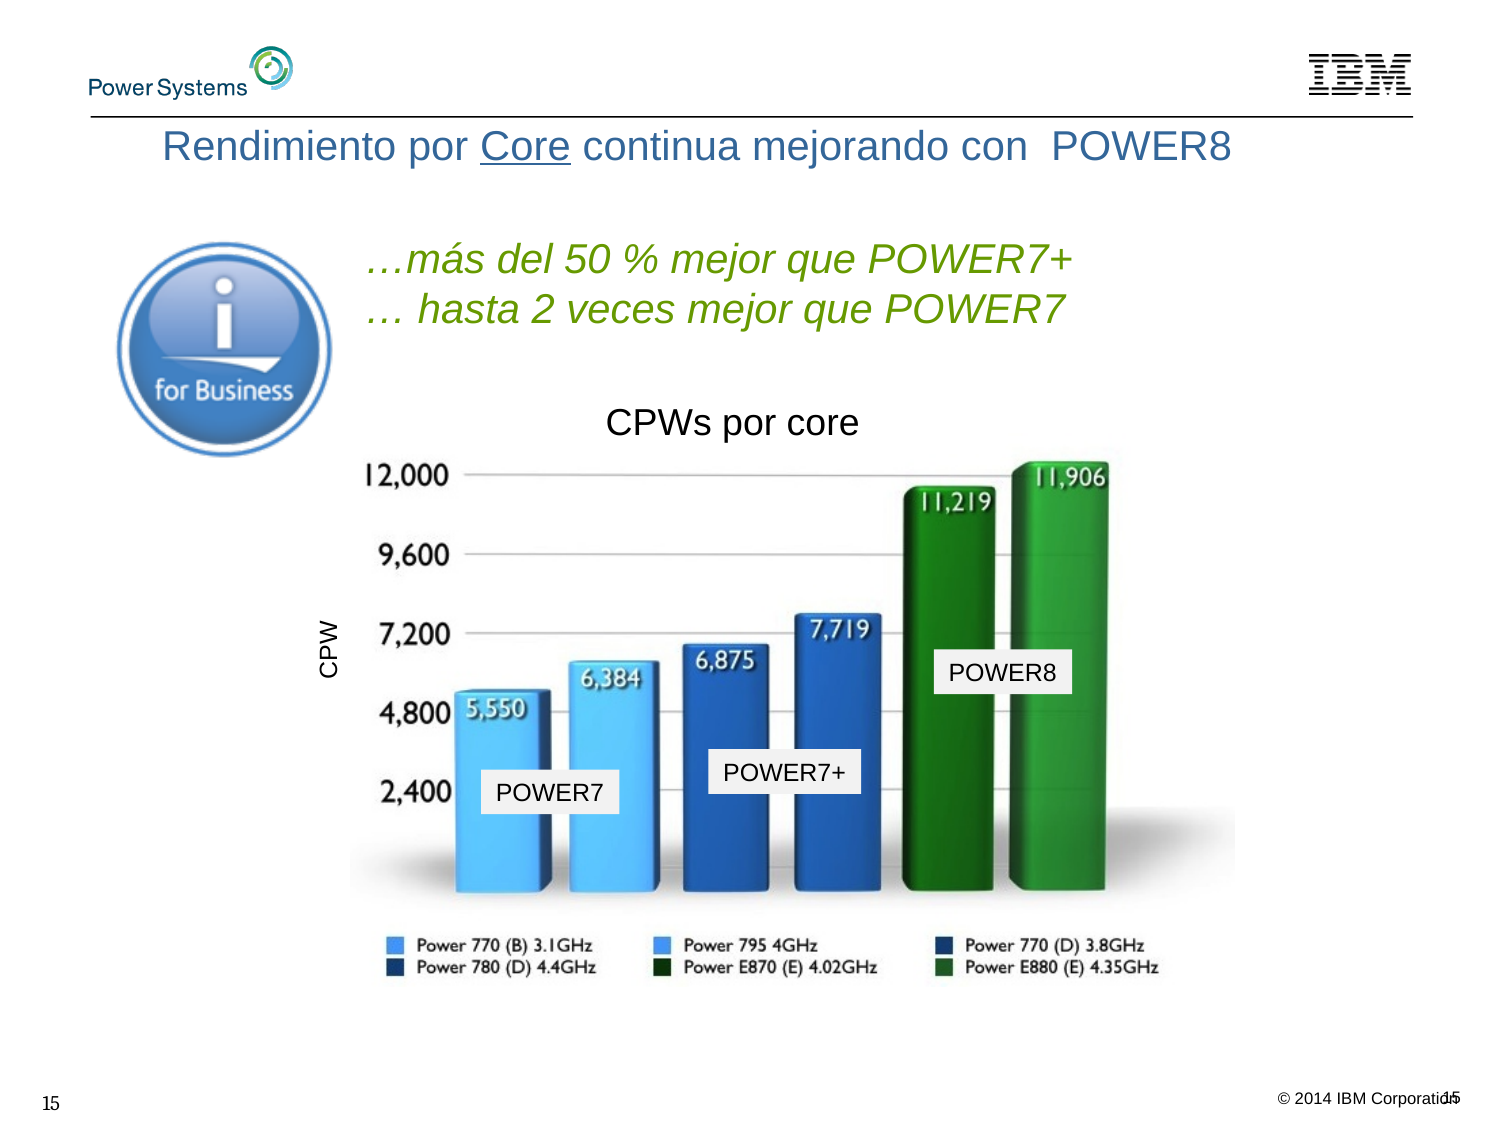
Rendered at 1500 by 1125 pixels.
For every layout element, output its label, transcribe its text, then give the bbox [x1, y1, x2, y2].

text_box CPWs por core [590, 390, 875, 433]
picture [112, 237, 339, 463]
text_box CPW [304, 606, 349, 695]
picture [1309, 54, 1411, 95]
text_box …más del 50 % mejor que POWER7+ … hasta 2 veces mejor que POWER7 [349, 236, 1264, 340]
slide_number 15 [1126, 1078, 1477, 1112]
picture [89, 46, 293, 100]
picture [349, 433, 1235, 987]
text_box Rendimiento por Core continua mejorando con POWER8 [89, 118, 1435, 236]
